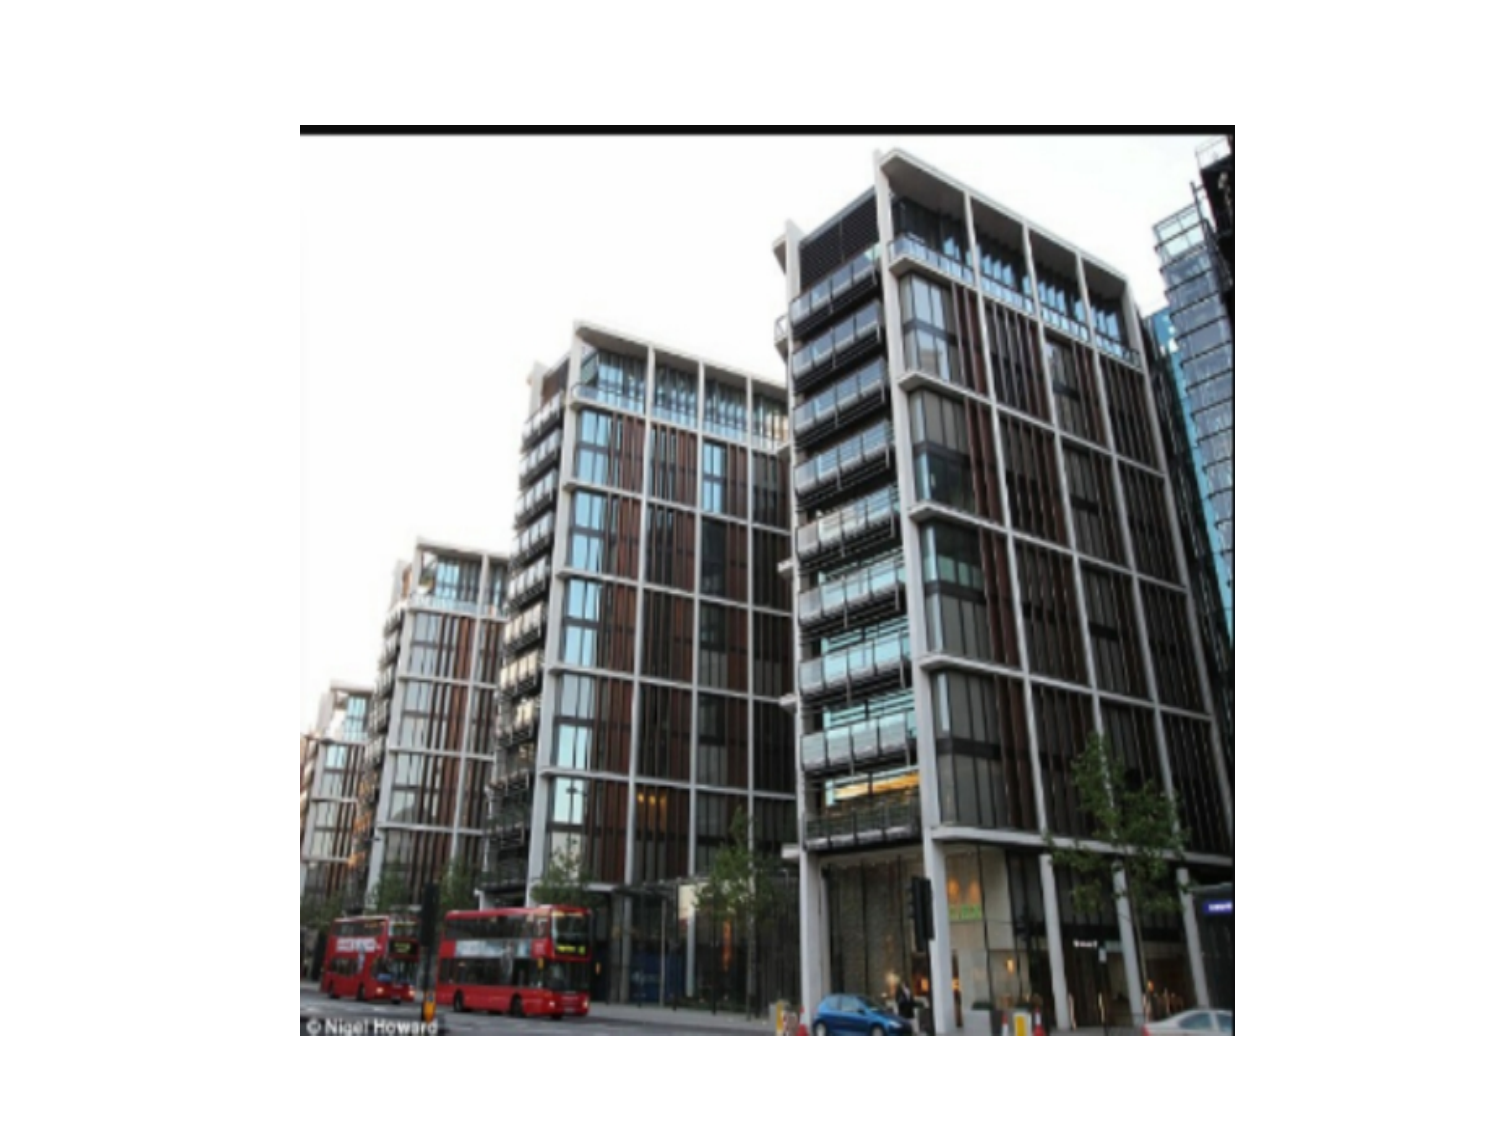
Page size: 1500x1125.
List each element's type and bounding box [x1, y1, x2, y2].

list [299, 125, 1235, 1037]
